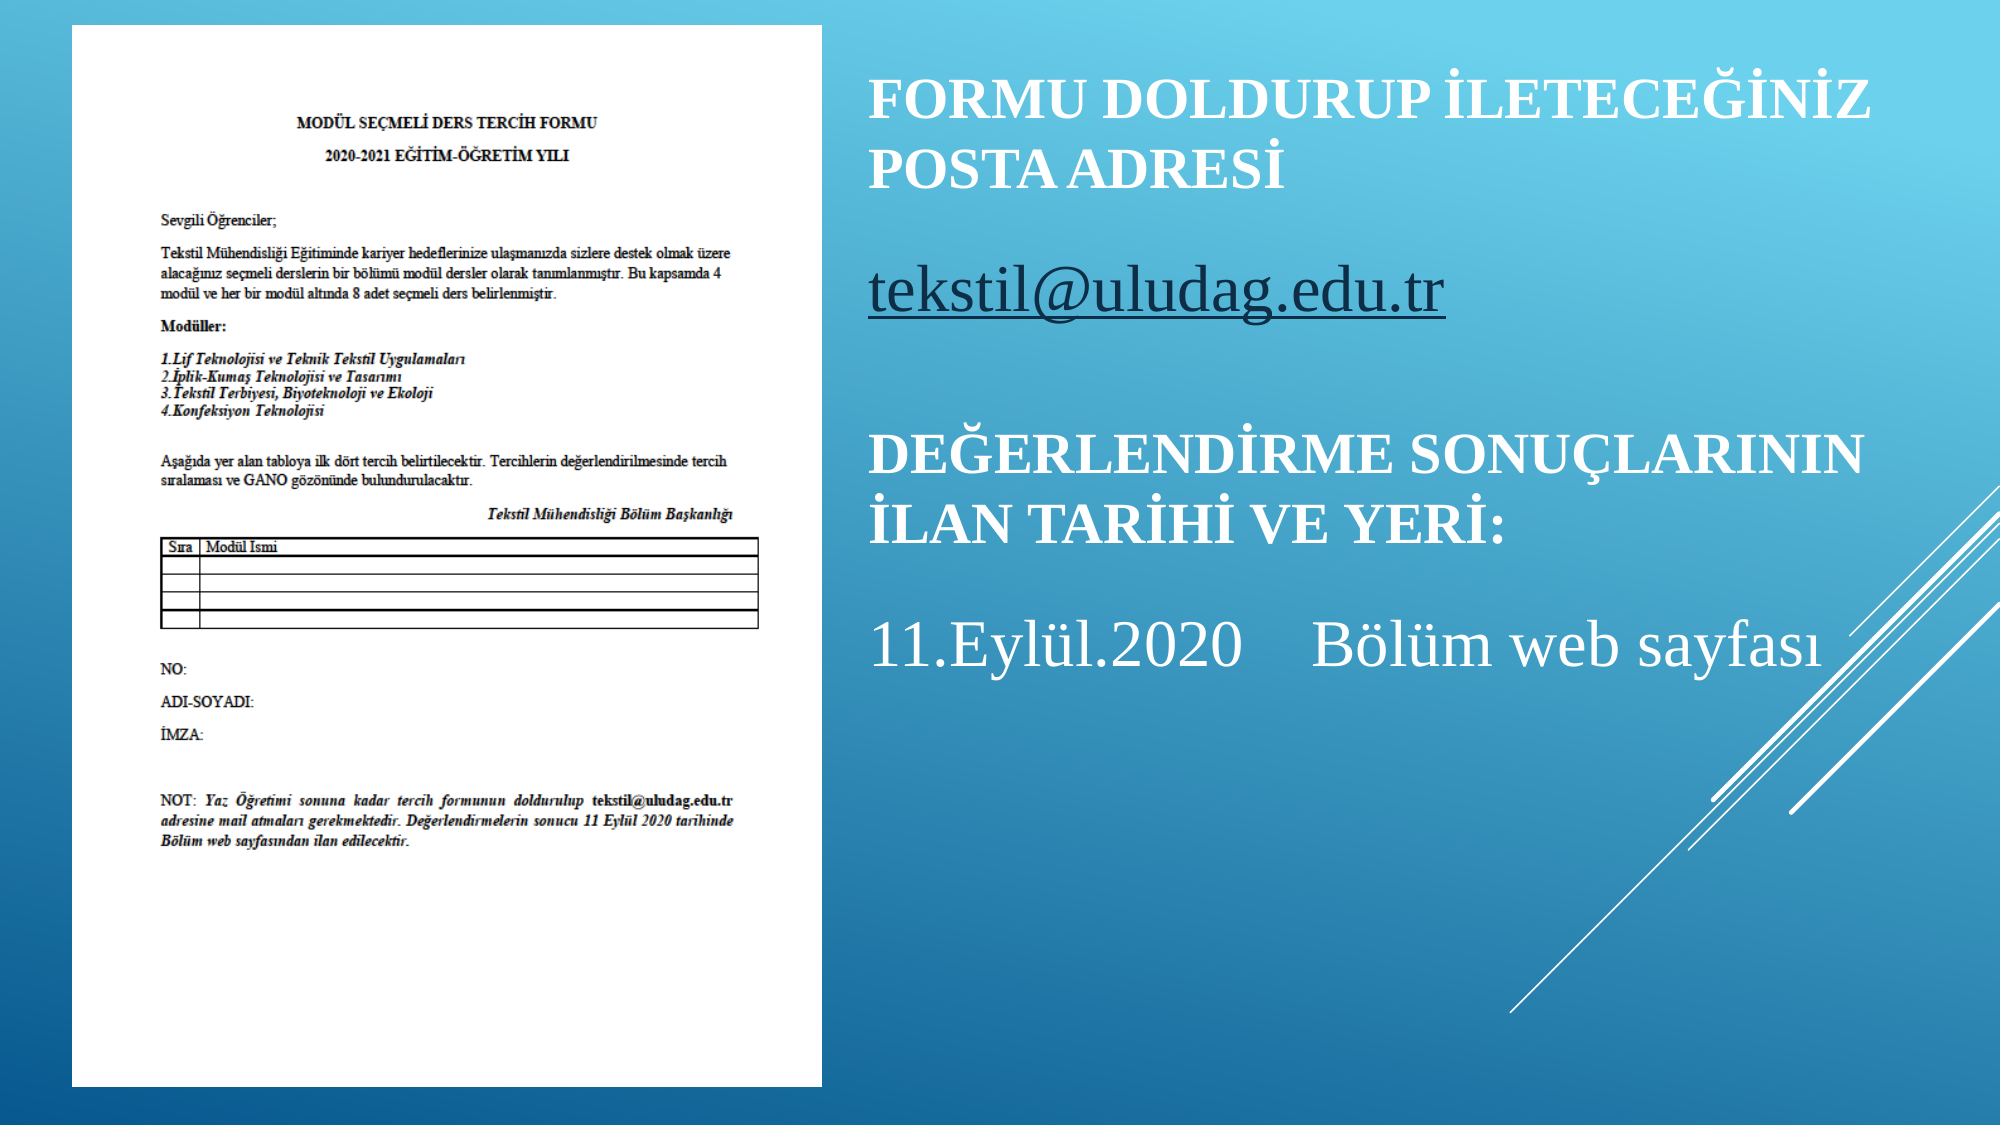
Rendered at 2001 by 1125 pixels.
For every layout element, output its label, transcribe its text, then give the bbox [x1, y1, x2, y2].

text_box FORMU DOLDURUP İLETECEĞİNİZ POSTA ADRESİ tekstil@uludag.edu.tr DEĞERLENDİRME SONUÇLARININ İLAN TARİHİ VE YERİ: 11.Eylül.2020 Bölüm web sayfası [853, 52, 1955, 688]
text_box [71, 25, 823, 1087]
